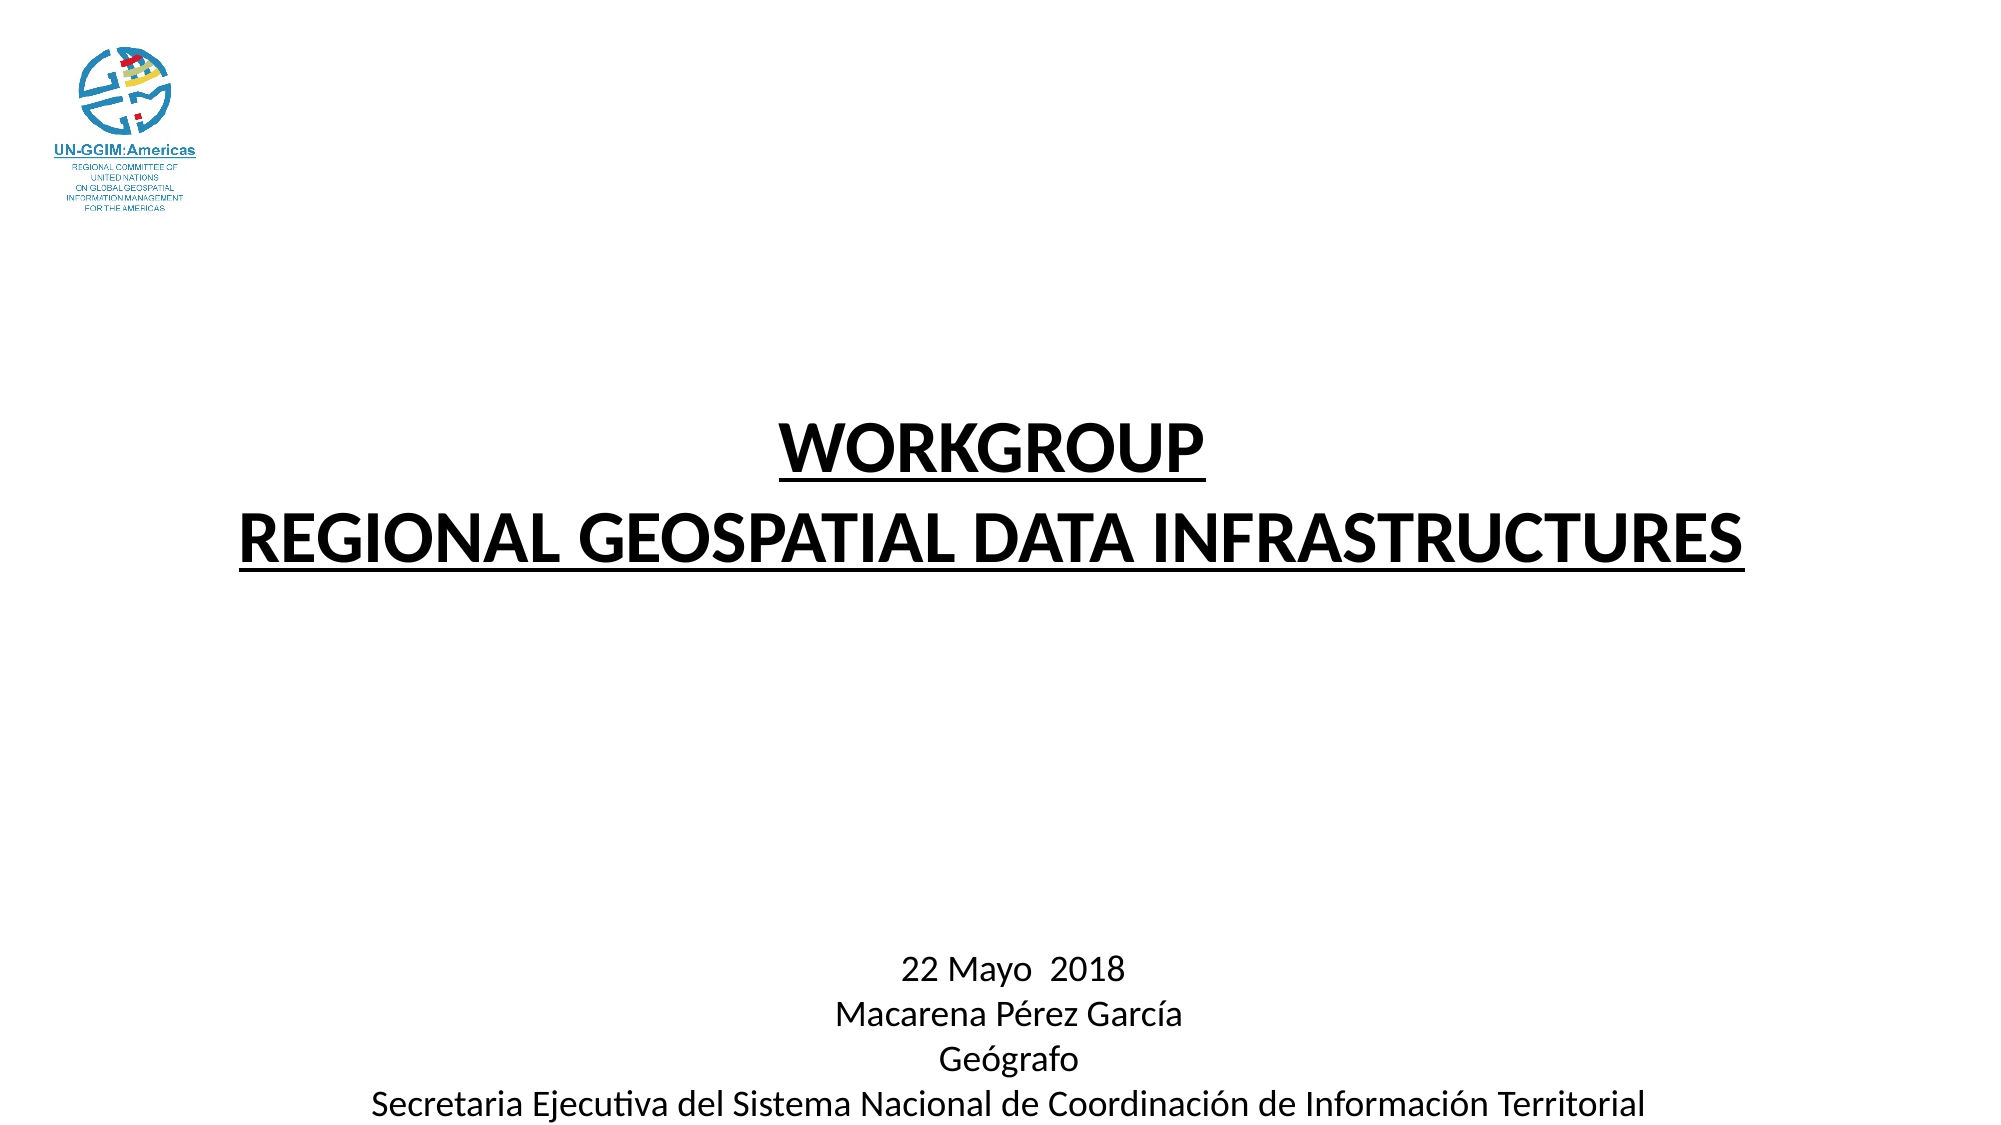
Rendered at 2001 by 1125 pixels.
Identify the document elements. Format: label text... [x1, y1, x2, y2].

text_box 22 Mayo 2018 Macarena Pérez García Geógrafo Secretaria Ejecutiva del Sistema Nacional de Coordinación de Información Territorial [356, 936, 1671, 1125]
text_box WORKGROUP REGIONAL GEOSPATIAL DATA INFRASTRUCTURES [89, 382, 1895, 638]
picture [19, 30, 229, 229]
